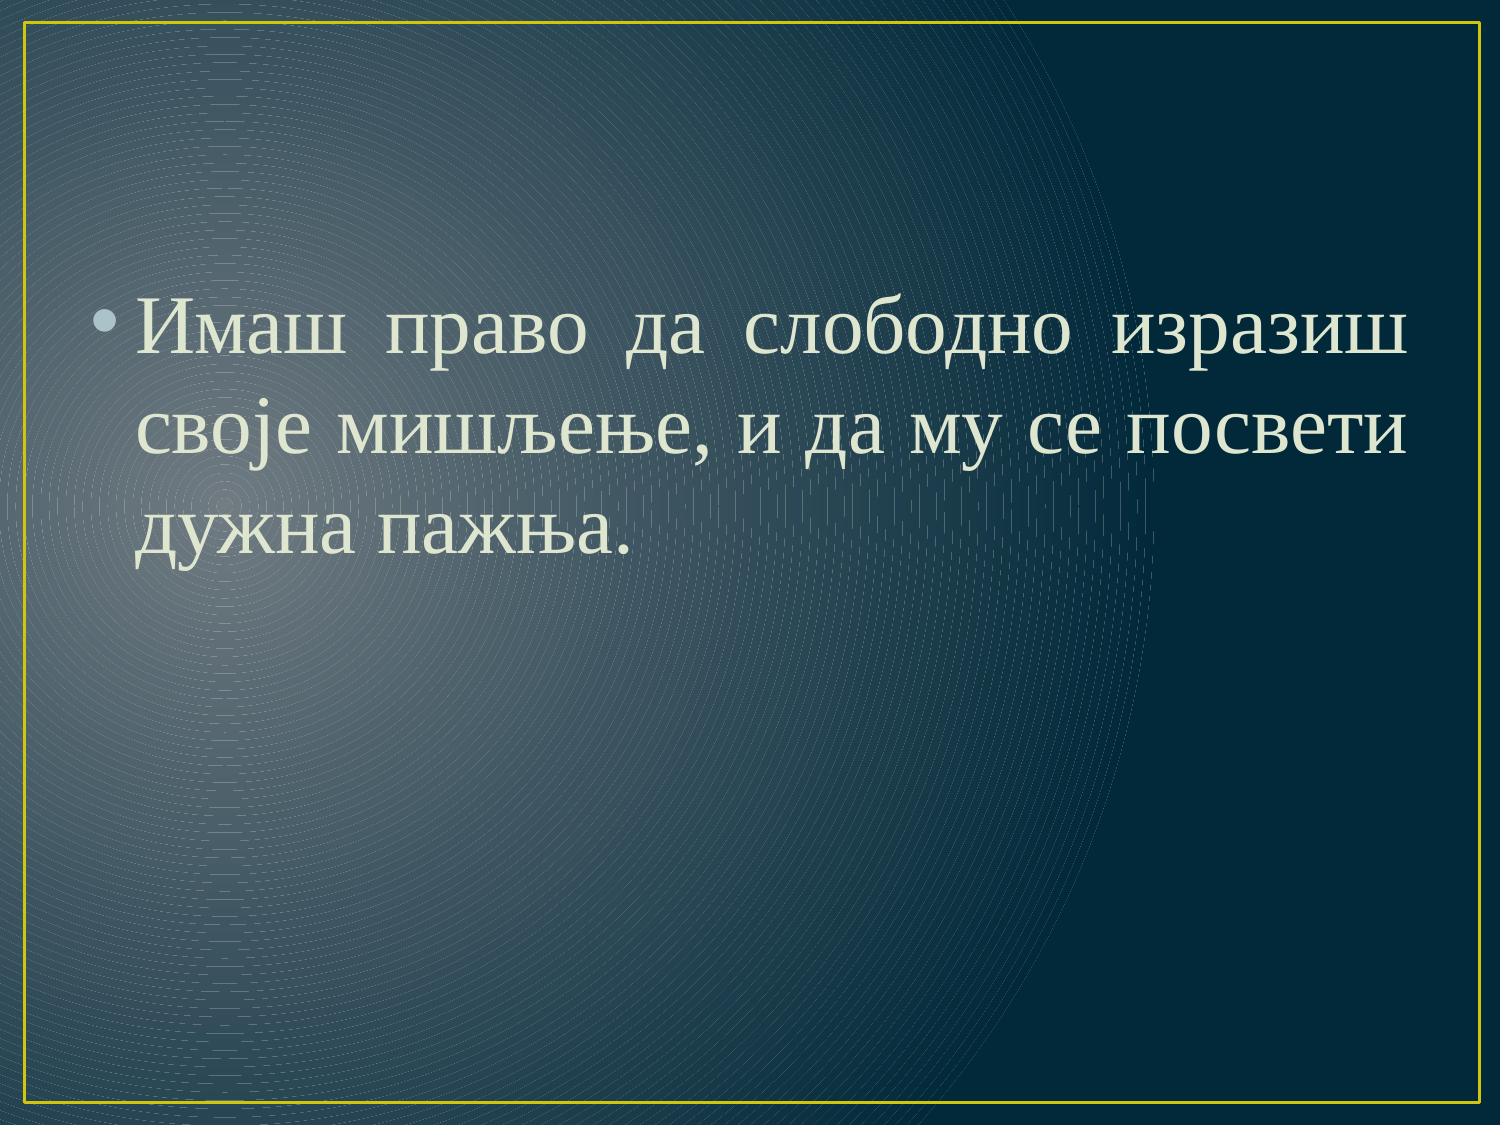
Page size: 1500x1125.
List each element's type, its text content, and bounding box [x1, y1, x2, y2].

list Имаш право да слободно изразиш своје мишљење, и да му се посвети дужна пажња. [75, 262, 1425, 1005]
